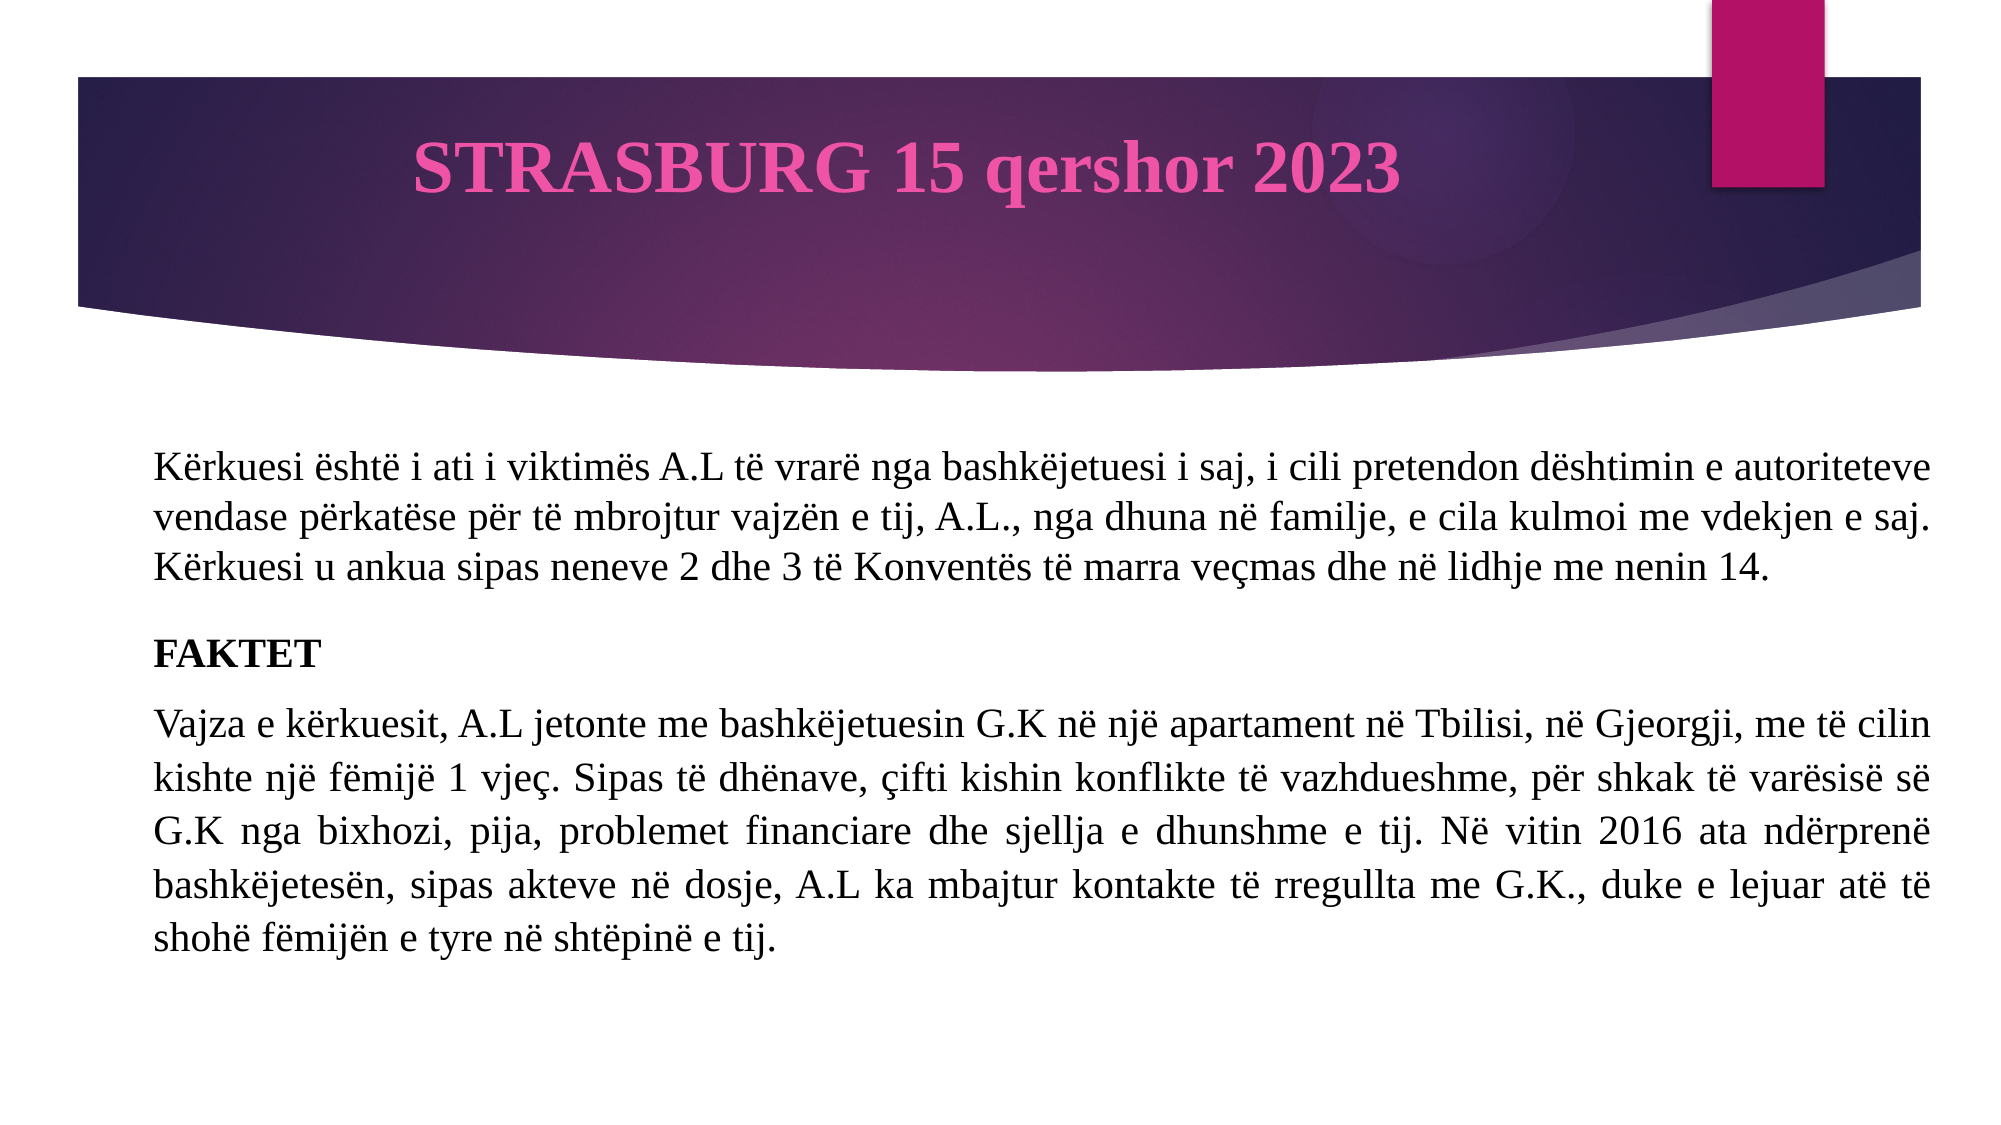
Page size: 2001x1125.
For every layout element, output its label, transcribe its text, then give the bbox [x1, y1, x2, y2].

title STRASBURG 15 qershor 2023 [188, 136, 1627, 280]
text_box Kërkuesi është i ati i viktimës A.L të vrarë nga bashkëjetuesi i saj, i cili pretendon dështimin e autoriteteve vendase përkatëse për të mbrojtur vajzën e tij, A.L., nga dhuna në familje, e cila kulmoi me vdekjen e saj. Kërkuesi u ankua sipas neneve 2 dhe 3 të Konventës të marra veçmas dhe në lidhje me nenin 14. FAKTET Vajza e kërkuesit, A.L jetonte me bashkëjetuesin G.K në një apartament në Tbilisi, në Gjeorgji, me të cilin kishte një fëmijë 1 vjeç. Sipas të dhënave, çifti kishin konflikte të vazhdueshme, për shkak të varësisë së G.K nga bixhozi, pija, problemet financiare dhe sjellja e dhunshme e tij. Në vitin 2016 ata ndërprenë bashkëjetesën, sipas akteve në dosje, A.L ka mbajtur kontakte të rregullta me G.K., duke e lejuar atë të shohë fëmijën e tyre në shtëpinë e tij. [138, 431, 1948, 968]
